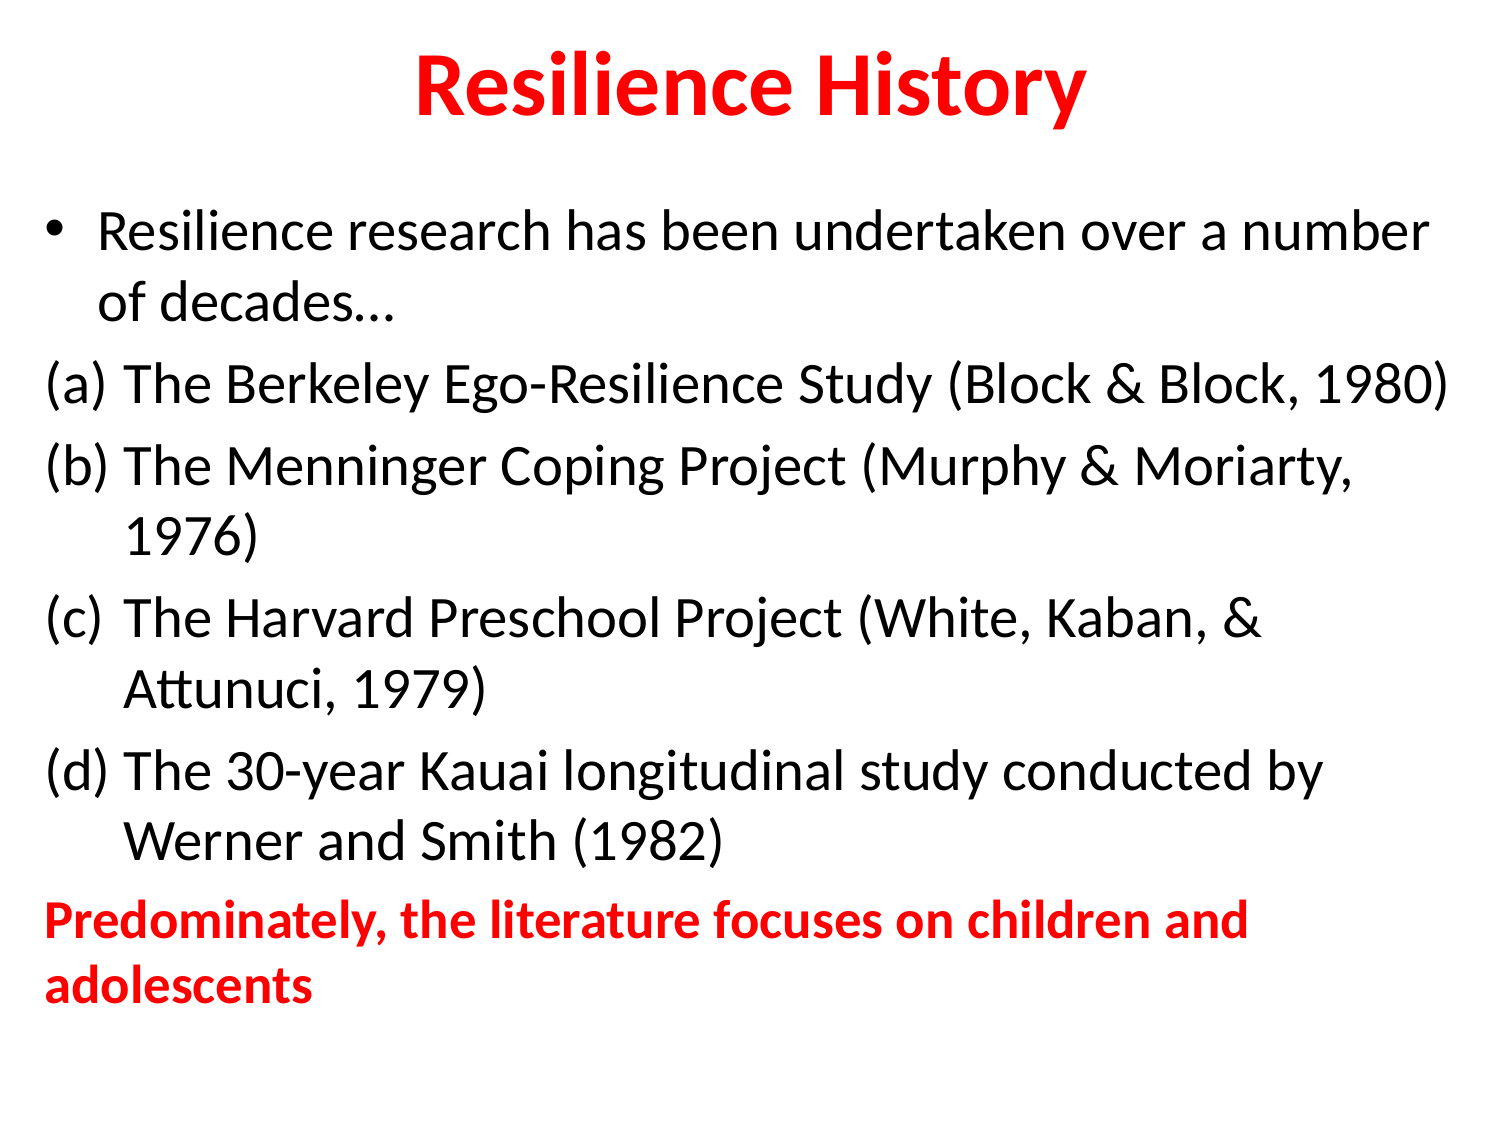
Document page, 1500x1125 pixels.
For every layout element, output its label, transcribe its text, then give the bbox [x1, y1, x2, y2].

list Resilience research has been undertaken over a number of decades… The Berkeley Ego-Resilience Study (Block & Block, 1980) The Menninger Coping Project (Murphy & Moriarty, 1976) The Harvard Preschool Project (White, Kaban, & Attunuci, 1979) The 30-year Kauai longitudinal study conducted by Werner and Smith (1982) Predominately, the literature focuses on children and adolescents [29, 184, 1471, 1088]
title Resilience History [76, 31, 1427, 127]
